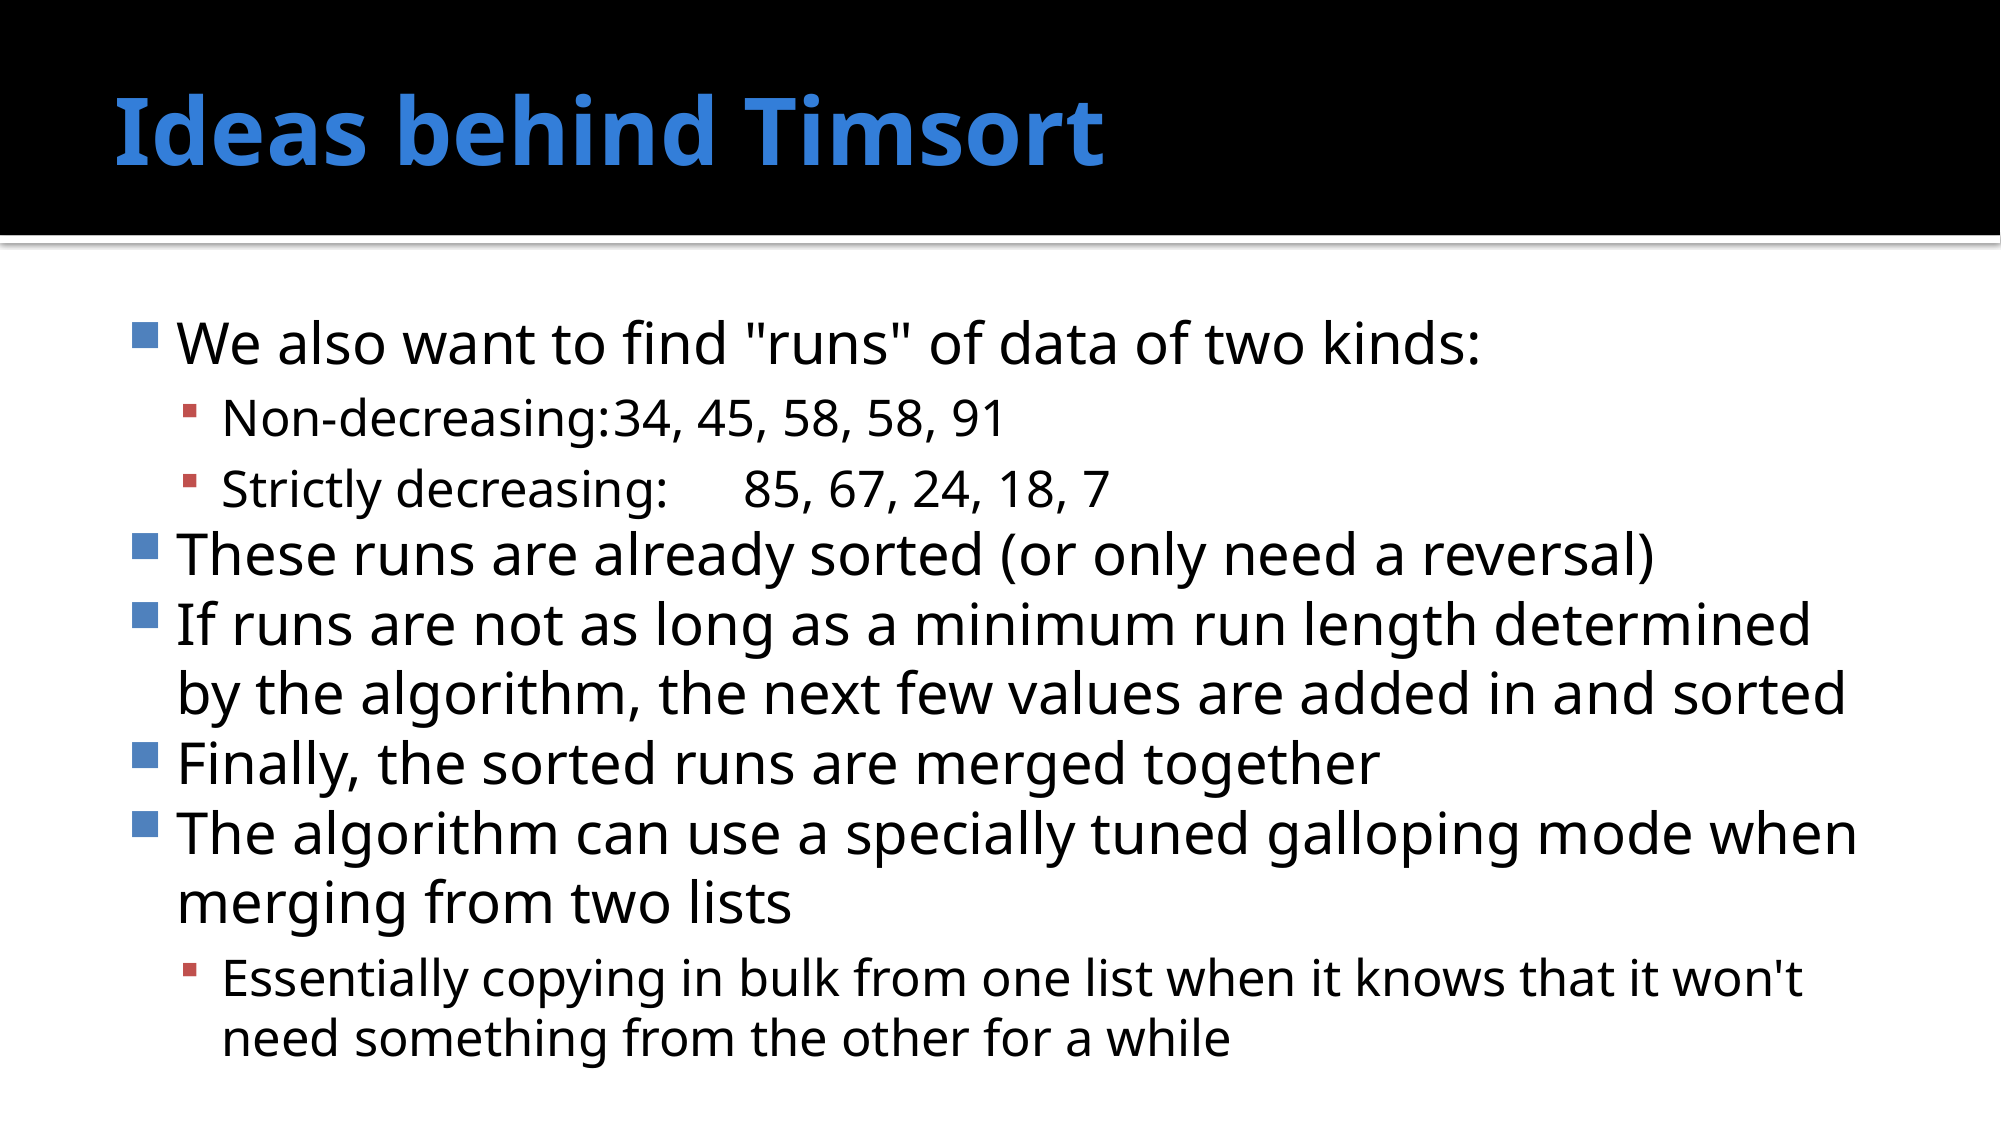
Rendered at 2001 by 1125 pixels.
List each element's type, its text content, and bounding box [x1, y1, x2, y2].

title Ideas behind Timsort [99, 25, 1900, 231]
list We also want to find "runs" of data of two kinds: Non-decreasing: 34, 45, 58, 58, 91 Strictly decreasing: 85, 67, 24, 18, 7 These runs are already sorted (or only need a reversal) If runs are not as long as a minimum run length determined by the algorithm, the next few values are added in and sorted Finally, the sorted runs are merged together The algorithm can use a specially tuned galloping mode when merging from two lists Essentially copying in bulk from one list when it knows that it won't need something from the other for a while [99, 291, 1900, 1088]
